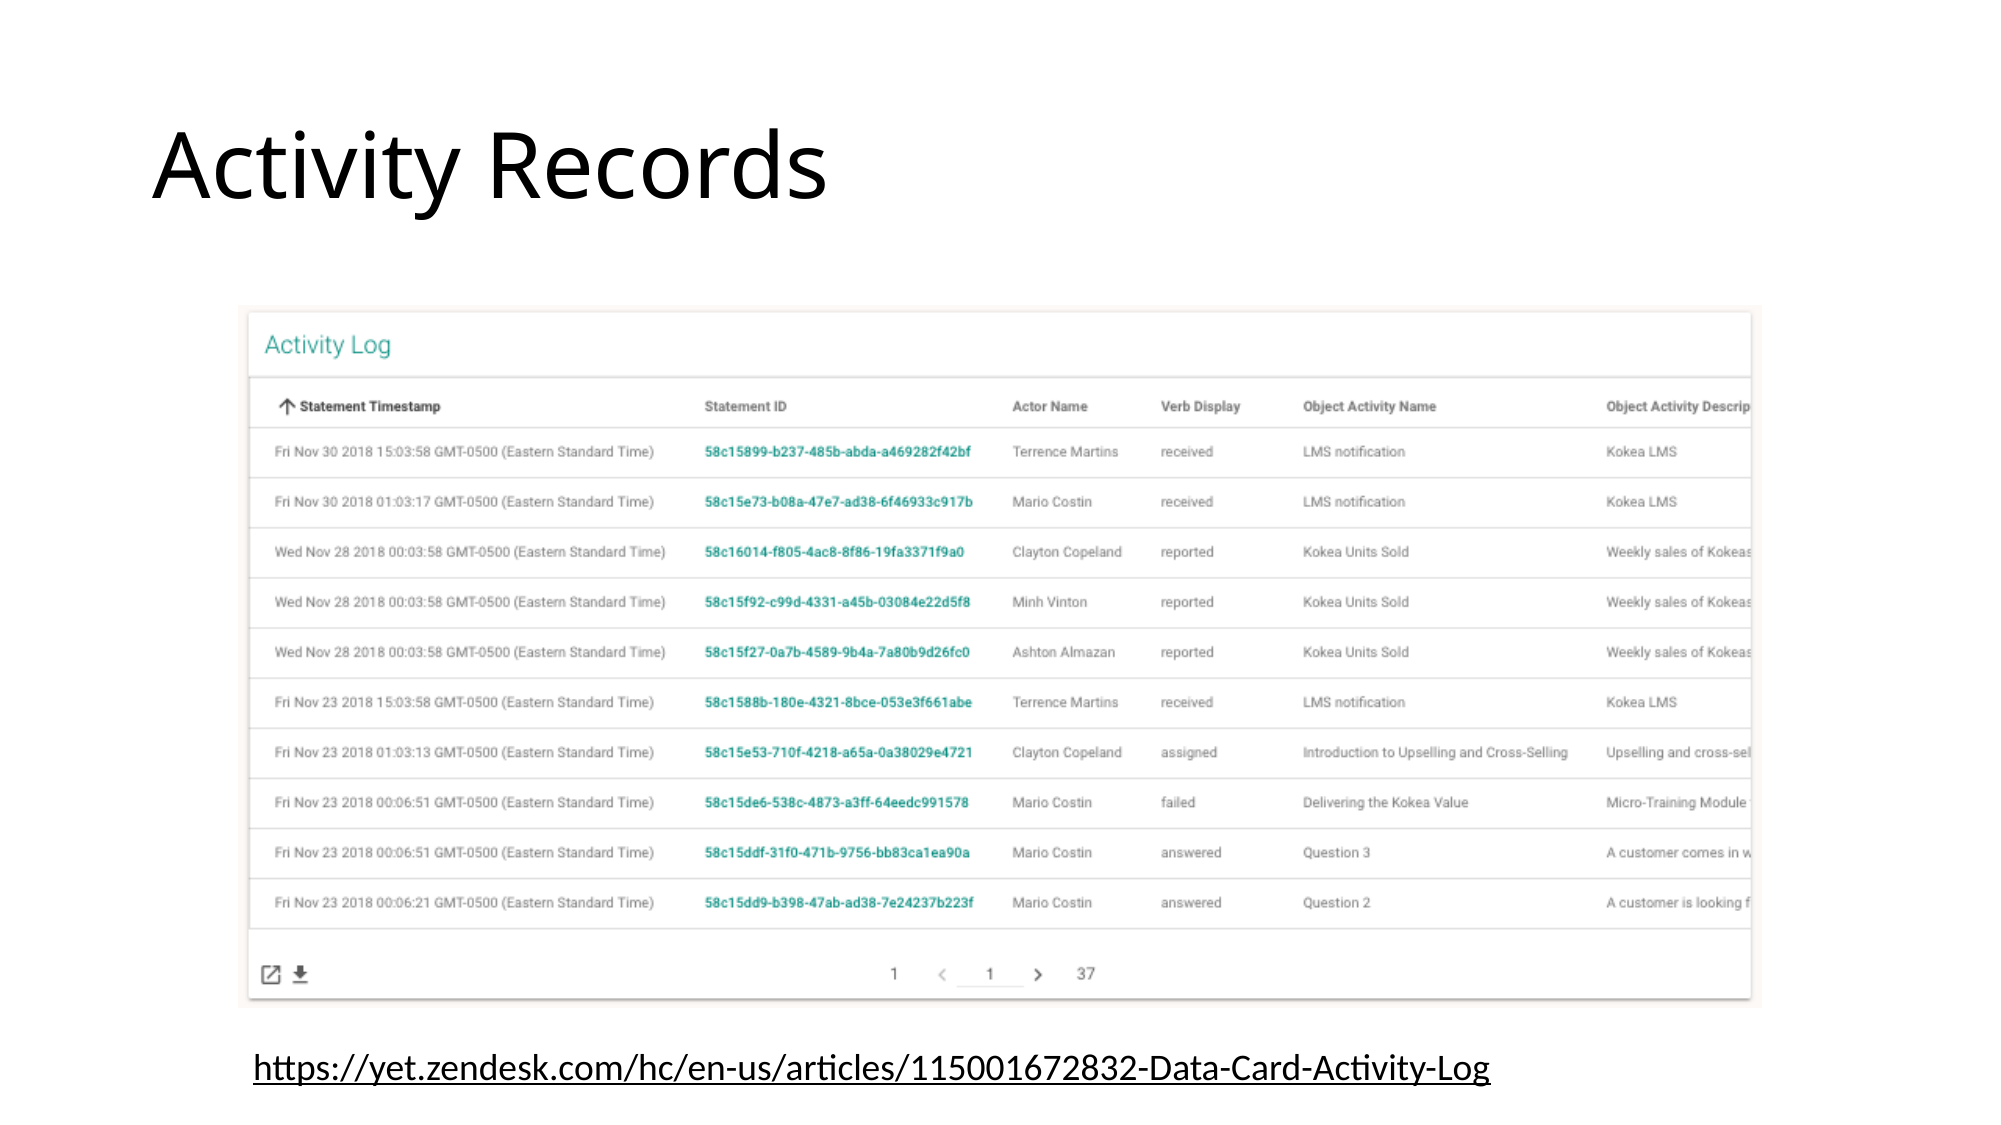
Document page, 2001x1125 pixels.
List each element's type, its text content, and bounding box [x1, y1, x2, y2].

text_box https://yet.zendesk.com/hc/en-us/articles/115001672832-Data-Card-Activity-Log [238, 1035, 1543, 1096]
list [238, 305, 1762, 1008]
title Activity Records [137, 59, 1863, 278]
